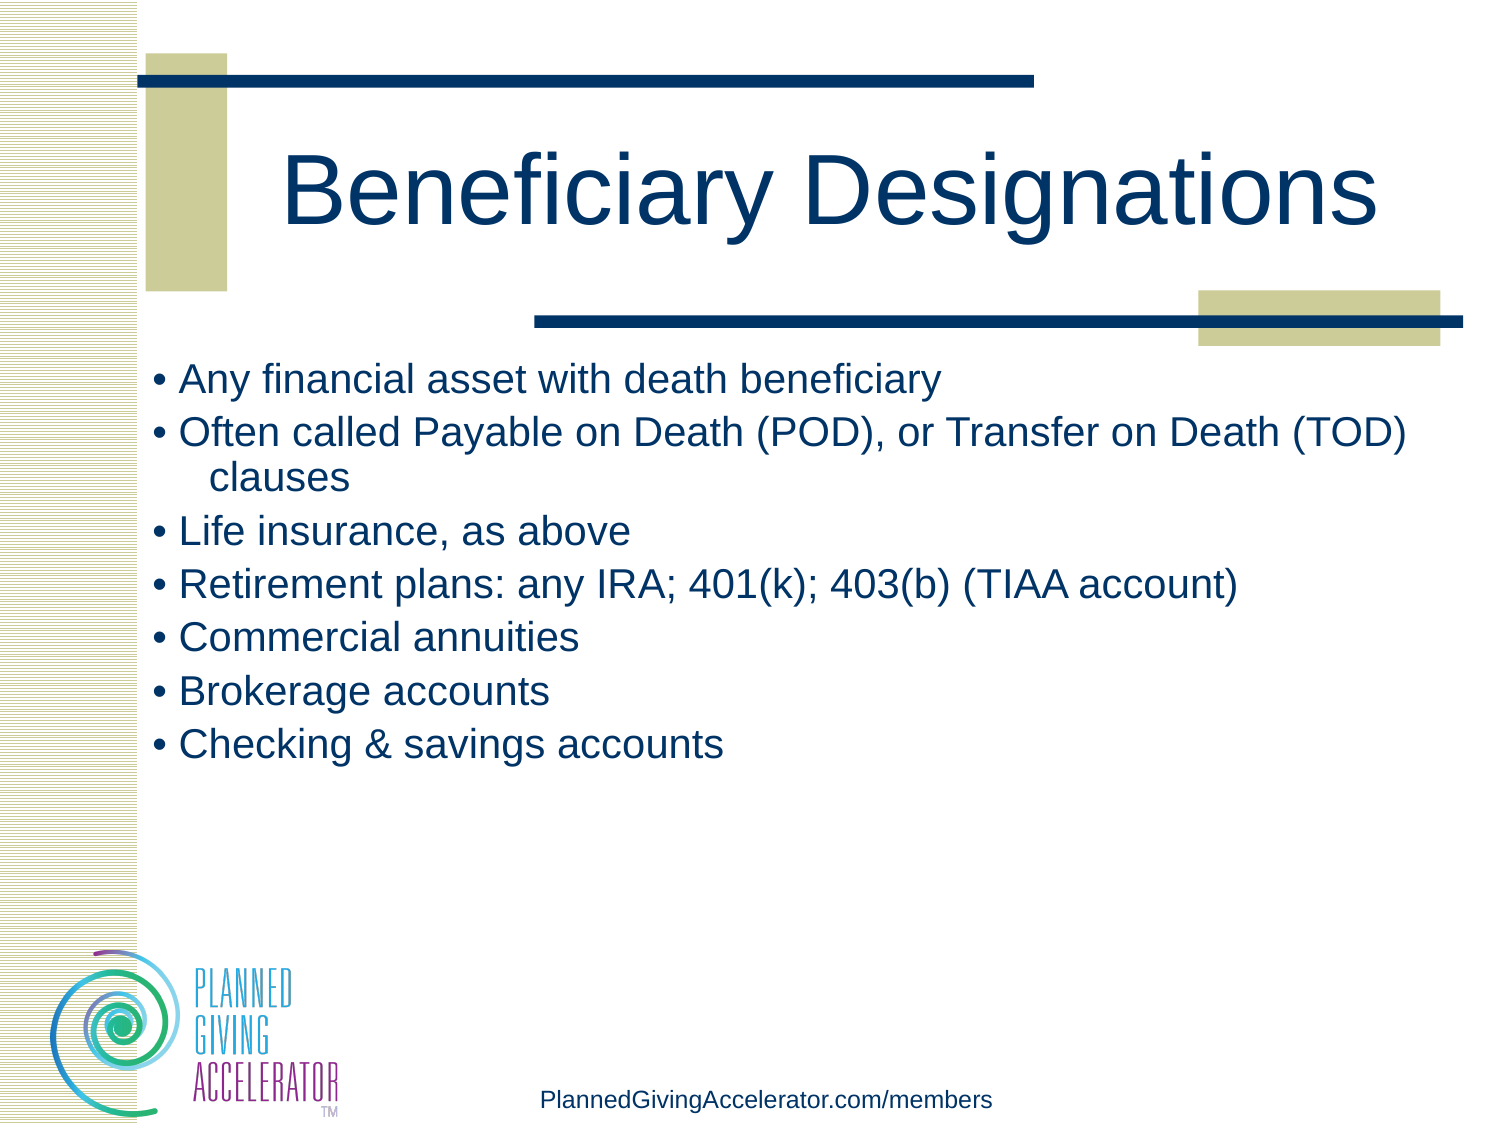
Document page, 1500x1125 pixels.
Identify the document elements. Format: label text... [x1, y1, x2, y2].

title Beneficiary Designations [225, 99, 1436, 288]
list • Any financial asset with death beneficiary • Often called Payable on Death (POD), or Transfer on Death (TOD) clauses • Life insurance, as above • Retirement plans: any IRA; 401(k); 403(b) (TIAA account) • Commercial annuities • Brokerage accounts • Checking & savings accounts [137, 350, 1443, 938]
footer PlannedGivingAccelerator.com/members [513, 1046, 1021, 1122]
